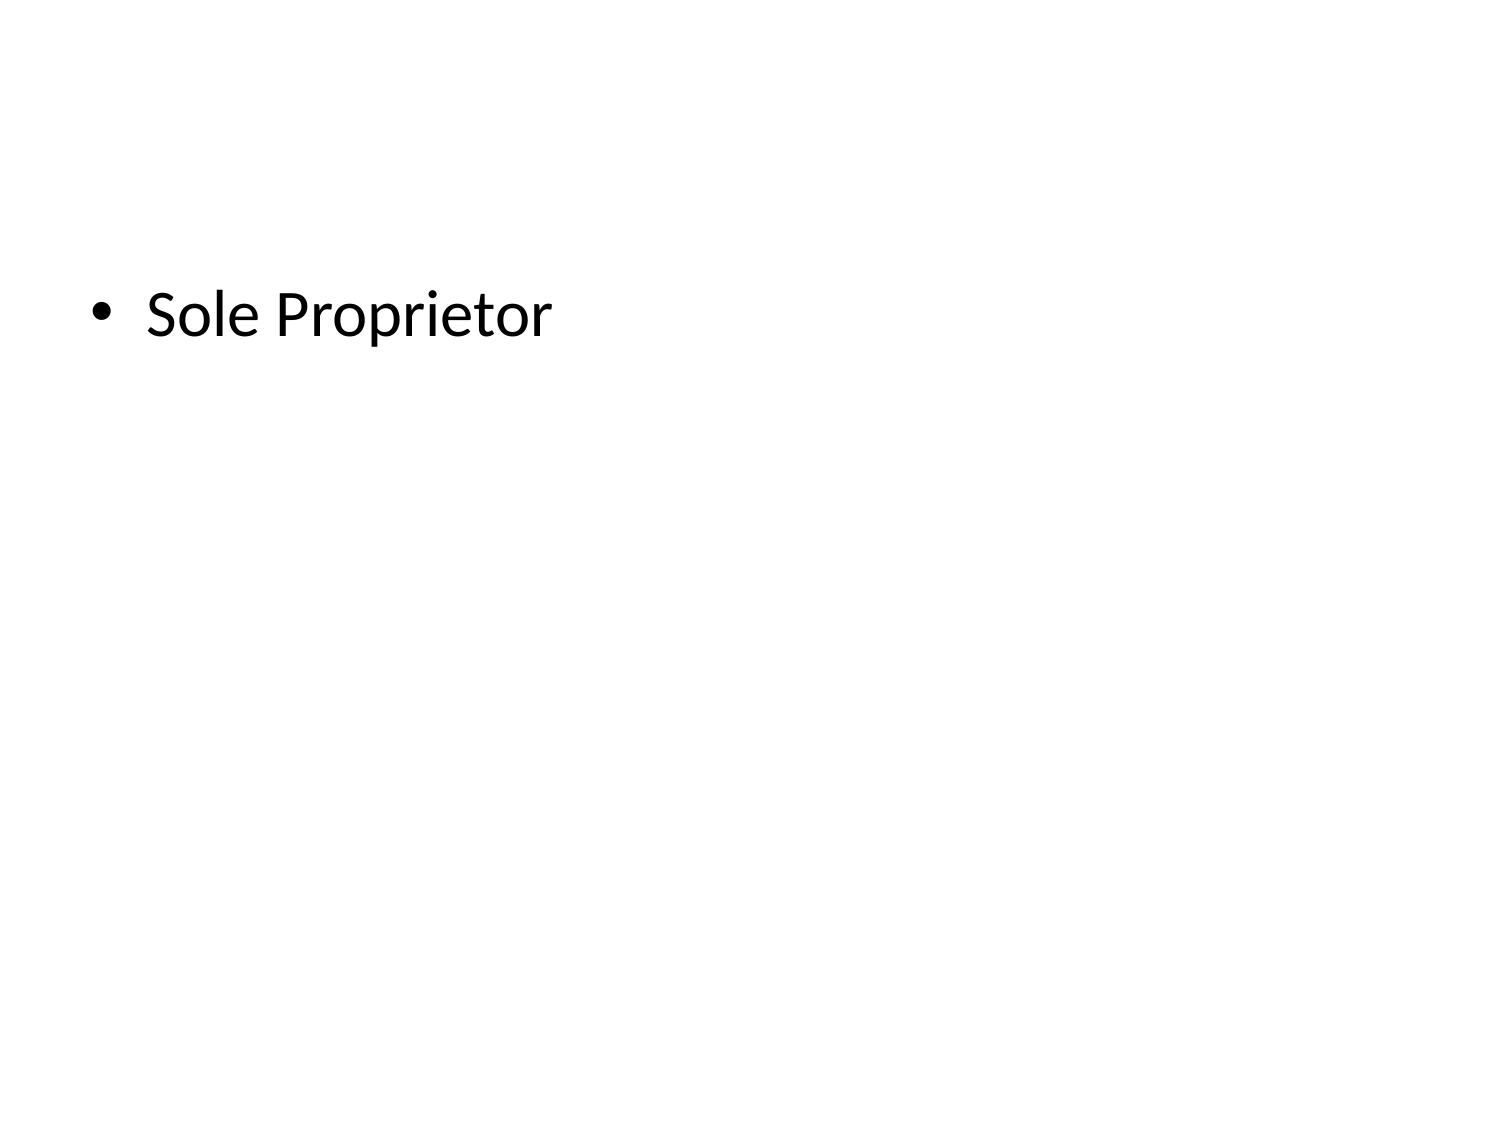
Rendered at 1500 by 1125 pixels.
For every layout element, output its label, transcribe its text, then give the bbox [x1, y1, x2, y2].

list Sole Proprietor [75, 262, 1425, 1005]
